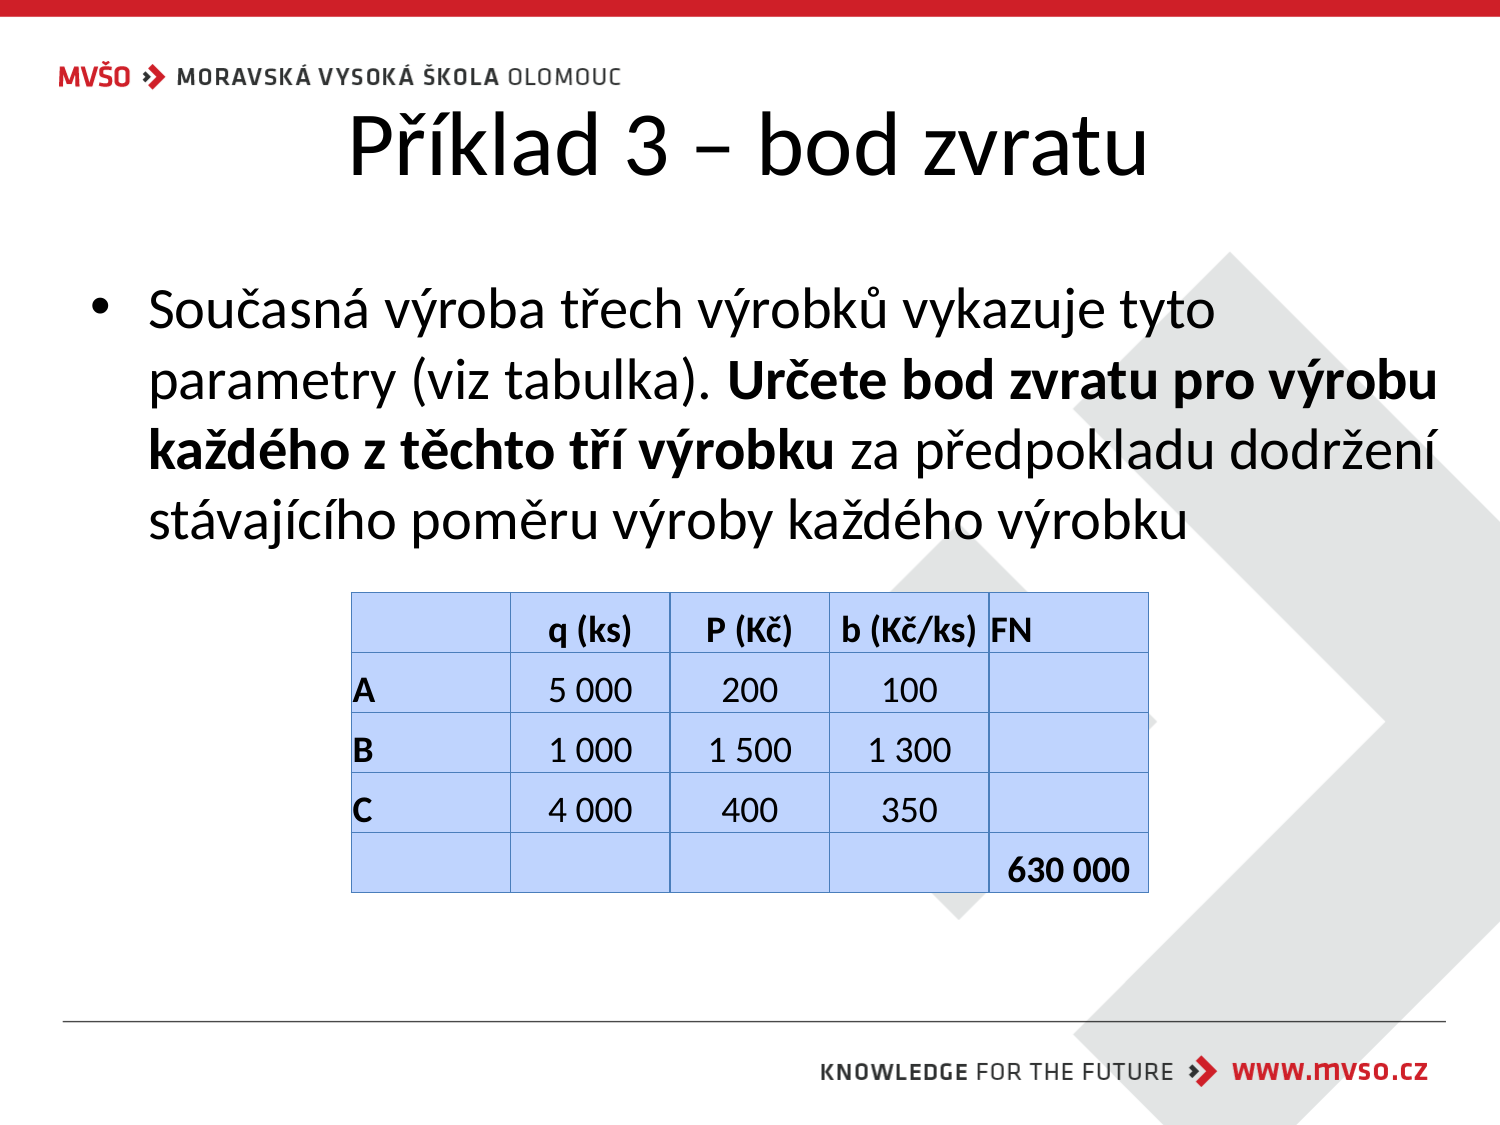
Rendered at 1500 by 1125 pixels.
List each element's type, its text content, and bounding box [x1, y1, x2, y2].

table_cell 350 [830, 773, 988, 832]
picture [0, 0, 1500, 1125]
table_cell B [352, 713, 510, 772]
table_cell 200 [671, 653, 829, 712]
table_cell 1 000 [511, 713, 669, 772]
table_header b (Kč/ks) [830, 593, 988, 652]
table_cell 400 [671, 773, 829, 832]
table_cell [990, 713, 1148, 772]
table_header FN [990, 593, 1148, 652]
table_cell 100 [830, 653, 988, 712]
table_cell 4 000 [511, 773, 669, 832]
table_cell [352, 833, 510, 892]
title Příklad 3 – bod zvratu [75, 45, 1425, 233]
table_cell [990, 773, 1148, 832]
table_cell 630 000 [990, 833, 1148, 892]
table_cell [830, 833, 988, 892]
table_cell C [352, 773, 510, 832]
table_cell 1 500 [671, 713, 829, 772]
table_header q (ks) [511, 593, 669, 652]
table_cell [671, 833, 829, 892]
list Současná výroba třech výrobků vykazuje tyto parametry (viz tabulka). Určete bod zvratu pro výrobu každého z těchto tří výrobku za předpokladu dodržení stávajícího poměru výroby každého výrobku [75, 262, 1474, 563]
table_header P (Kč) [671, 593, 829, 652]
table_cell [511, 833, 669, 892]
table_cell [990, 653, 1148, 712]
table_cell 5 000 [511, 653, 669, 712]
table_cell 1 300 [830, 713, 988, 772]
table_cell A [352, 653, 510, 712]
table_header [352, 593, 510, 652]
